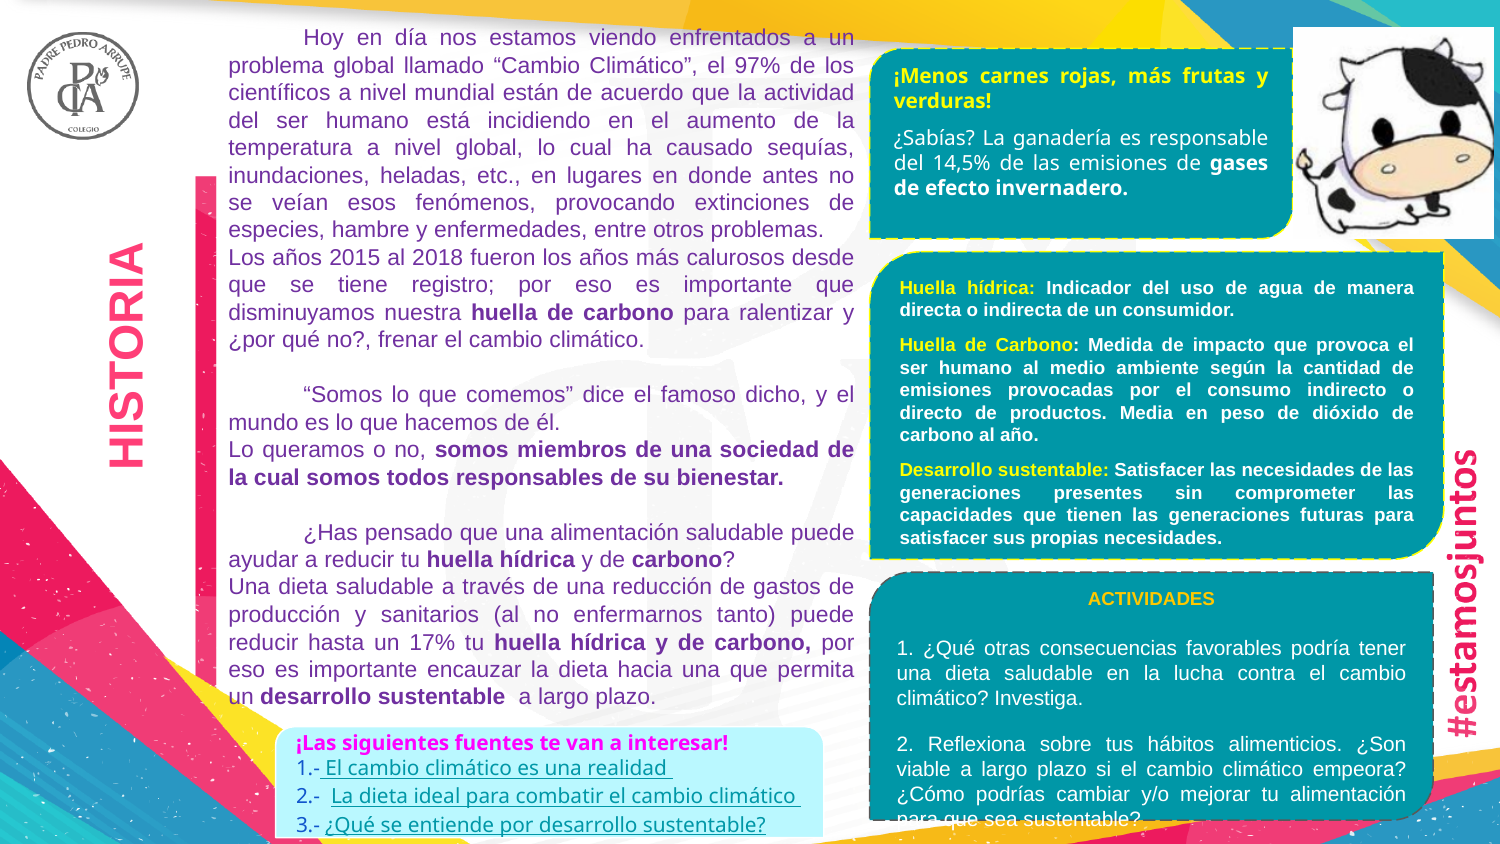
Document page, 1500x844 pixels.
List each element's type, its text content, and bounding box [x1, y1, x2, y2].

text_box Hoy en día nos estamos viendo enfrentados a un problema global llamado “Cambio Climático”, el 97% de los científicos a nivel mundial están de acuerdo que la actividad del ser humano está incidiendo en el aumento de la temperatura a nivel global, lo cual ha causado sequías, inundaciones, heladas, etc., en lugares en donde antes no se veían esos fenómenos, provocando extinciones de especies, hambre y enfermedades, entre otros problemas. Los años 2015 al 2018 fueron los años más calurosos desde que se tiene registro; por eso es importante que disminuyamos nuestra huella de carbono para ralentizar y ¿por qué no?, frenar el cambio climático. “Somos lo que comemos” dice el famoso dicho, y el mundo es lo que hacemos de él. Lo queramos o no, somos miembros de una sociedad de la cual somos todos responsables de su bienestar. ¿Has pensado que una alimentación saludable puede ayudar a reducir tu huella hídrica y de carbono? Una dieta saludable a través de una reducción de gastos de producción y sanitarios (al no enfermarnos tanto) puede reducir hasta un 17% tu huella hídrica y de carbono, por eso es importante encauzar la dieta hacia una que permita un desarrollo sustentable a largo plazo. [213, 7, 870, 704]
text_box ¡Las siguientes fuentes te van a interesar! 1.- El cambio climático es una realidad 2.- La dieta ideal para combatir el cambio climático 3.- ¿Qué se entiende por desarrollo sustentable? [275, 726, 824, 838]
picture [0, 0, 1500, 844]
text_box Huella hídrica: Indicador del uso de agua de manera directa o indirecta de un consumidor. Huella de Carbono: Medida de impacto que provoca el ser humano al medio ambiente según la cantidad de emisiones provocadas por el consumo indirecto o directo de productos. Media en peso de dióxido de carbono al año. Desarrollo sustentable: Satisfacer las necesidades de las generaciones presentes sin comprometer las capacidades que tienen las generaciones futuras para satisfacer sus propias necesidades. [869, 251, 1444, 560]
text_box ¡Menos carnes rojas, más frutas y verduras! ¿Sabías? La ganadería es responsable del 14,5% de las emisiones de gases de efecto invernadero. [869, 48, 1288, 239]
title HISTORIA [54, 191, 193, 521]
text_box ACTIVIDADES ¿Qué otras consecuencias favorables podría tener una dieta saludable en la lucha contra el cambio climático? Investiga. Reflexiona sobre tus hábitos alimenticios. ¿Son viable a largo plazo si el cambio climático empeora? ¿Cómo podrías cambiar y/o mejorar tu alimentación para que sea sustentable? [869, 572, 1434, 821]
